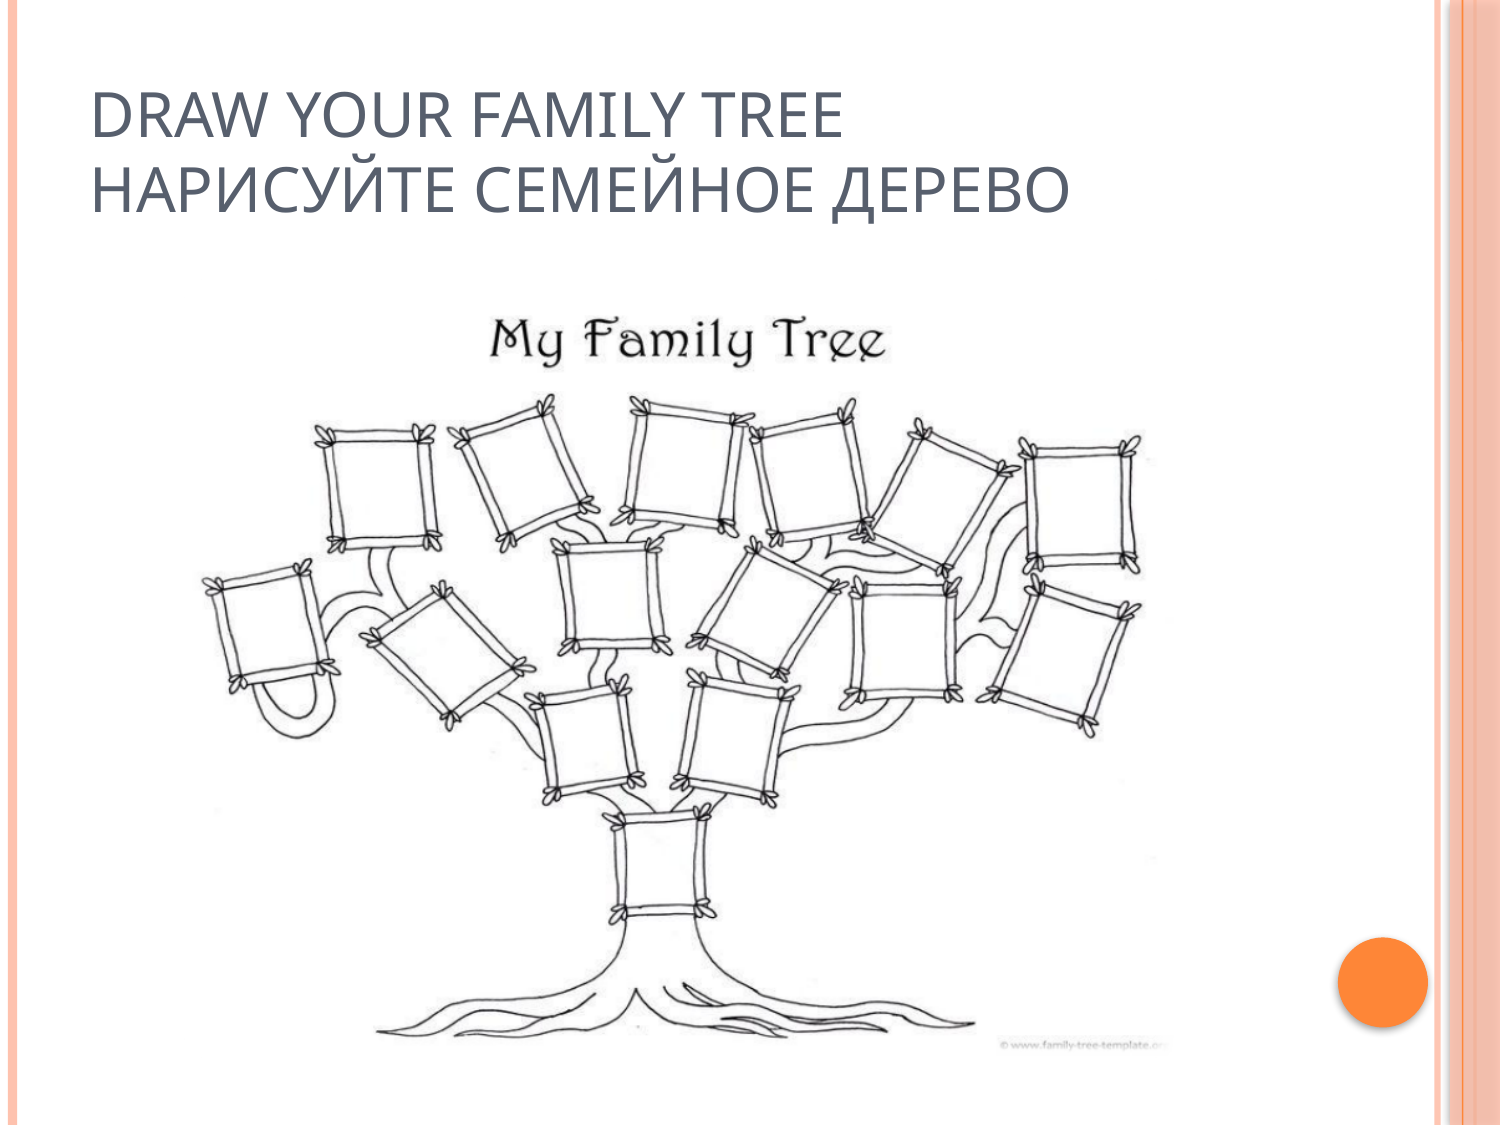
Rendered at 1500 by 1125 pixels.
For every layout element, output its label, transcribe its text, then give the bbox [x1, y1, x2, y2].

title Draw your family tree Нарисуйте семейное дерево [75, 45, 1300, 233]
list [182, 278, 1176, 1060]
